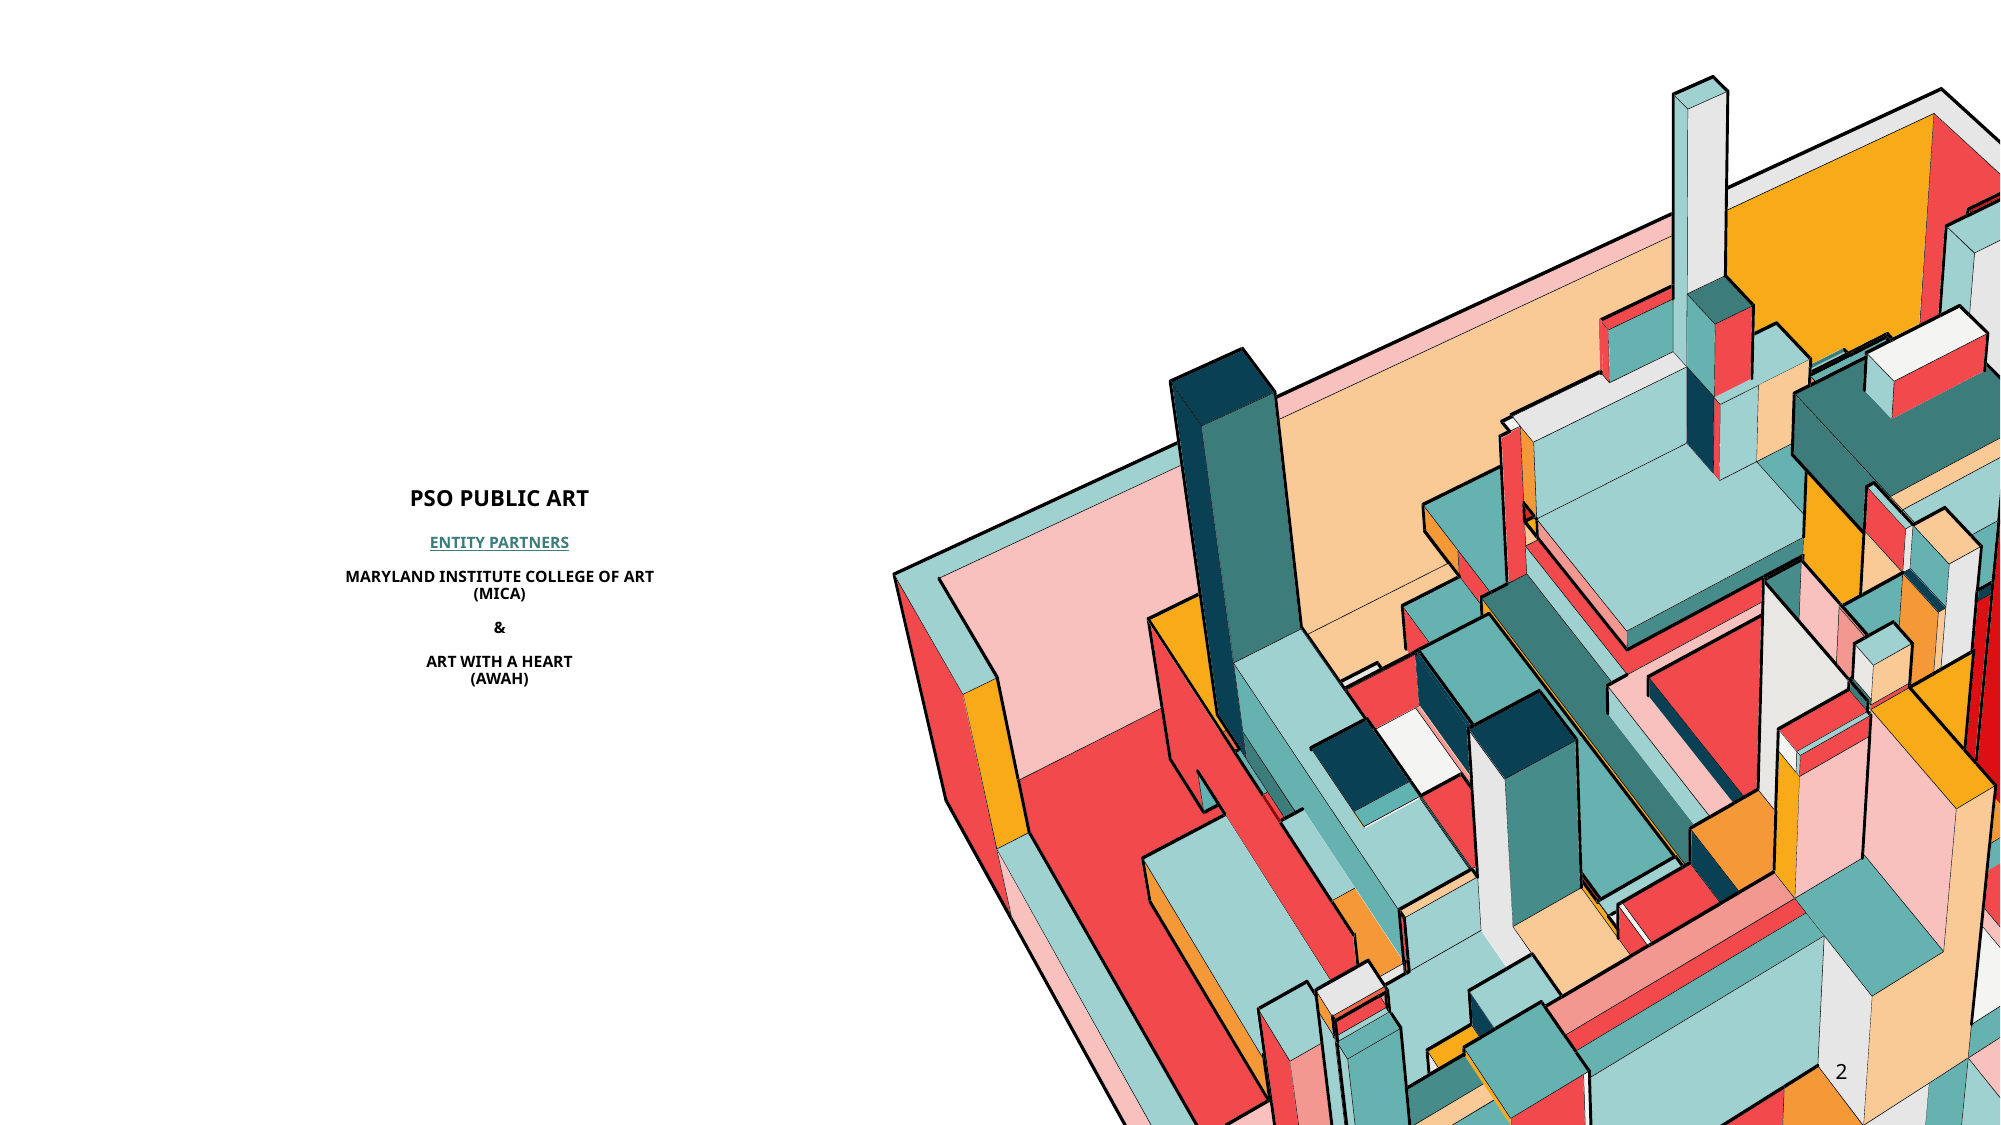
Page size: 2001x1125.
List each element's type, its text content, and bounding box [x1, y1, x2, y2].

title PSO Public Art Entity Partners Maryland Institute College of art (MICA) & Art with a heart (Awah) [137, 479, 862, 697]
slide_number 2 [1412, 1042, 1863, 1103]
